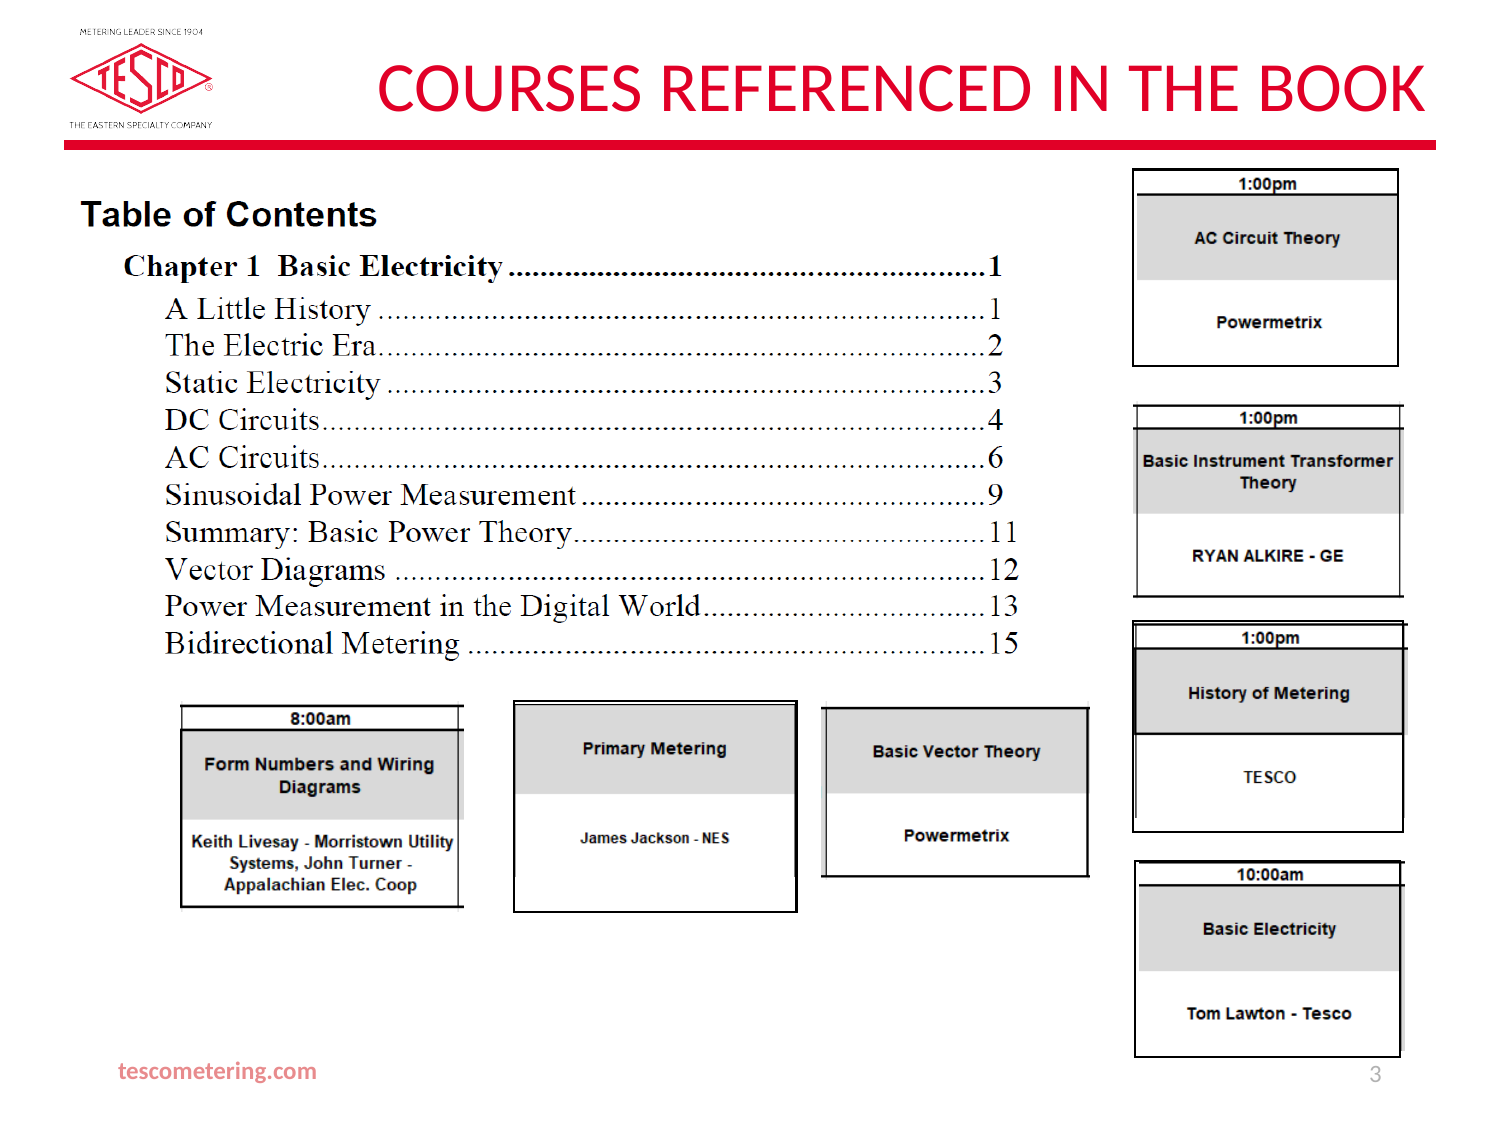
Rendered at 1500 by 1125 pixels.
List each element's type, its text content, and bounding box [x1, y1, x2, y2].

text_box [513, 701, 797, 913]
footer tescometering.com [103, 1039, 610, 1100]
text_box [1132, 169, 1398, 366]
picture [69, 27, 213, 131]
title Courses Referenced in the Book [300, 22, 1443, 156]
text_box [1133, 621, 1409, 833]
picture [180, 701, 464, 913]
picture [1133, 401, 1404, 599]
slide_number 3 [1059, 1042, 1397, 1103]
picture [821, 701, 1090, 880]
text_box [1134, 860, 1405, 1058]
picture [62, 186, 1060, 670]
